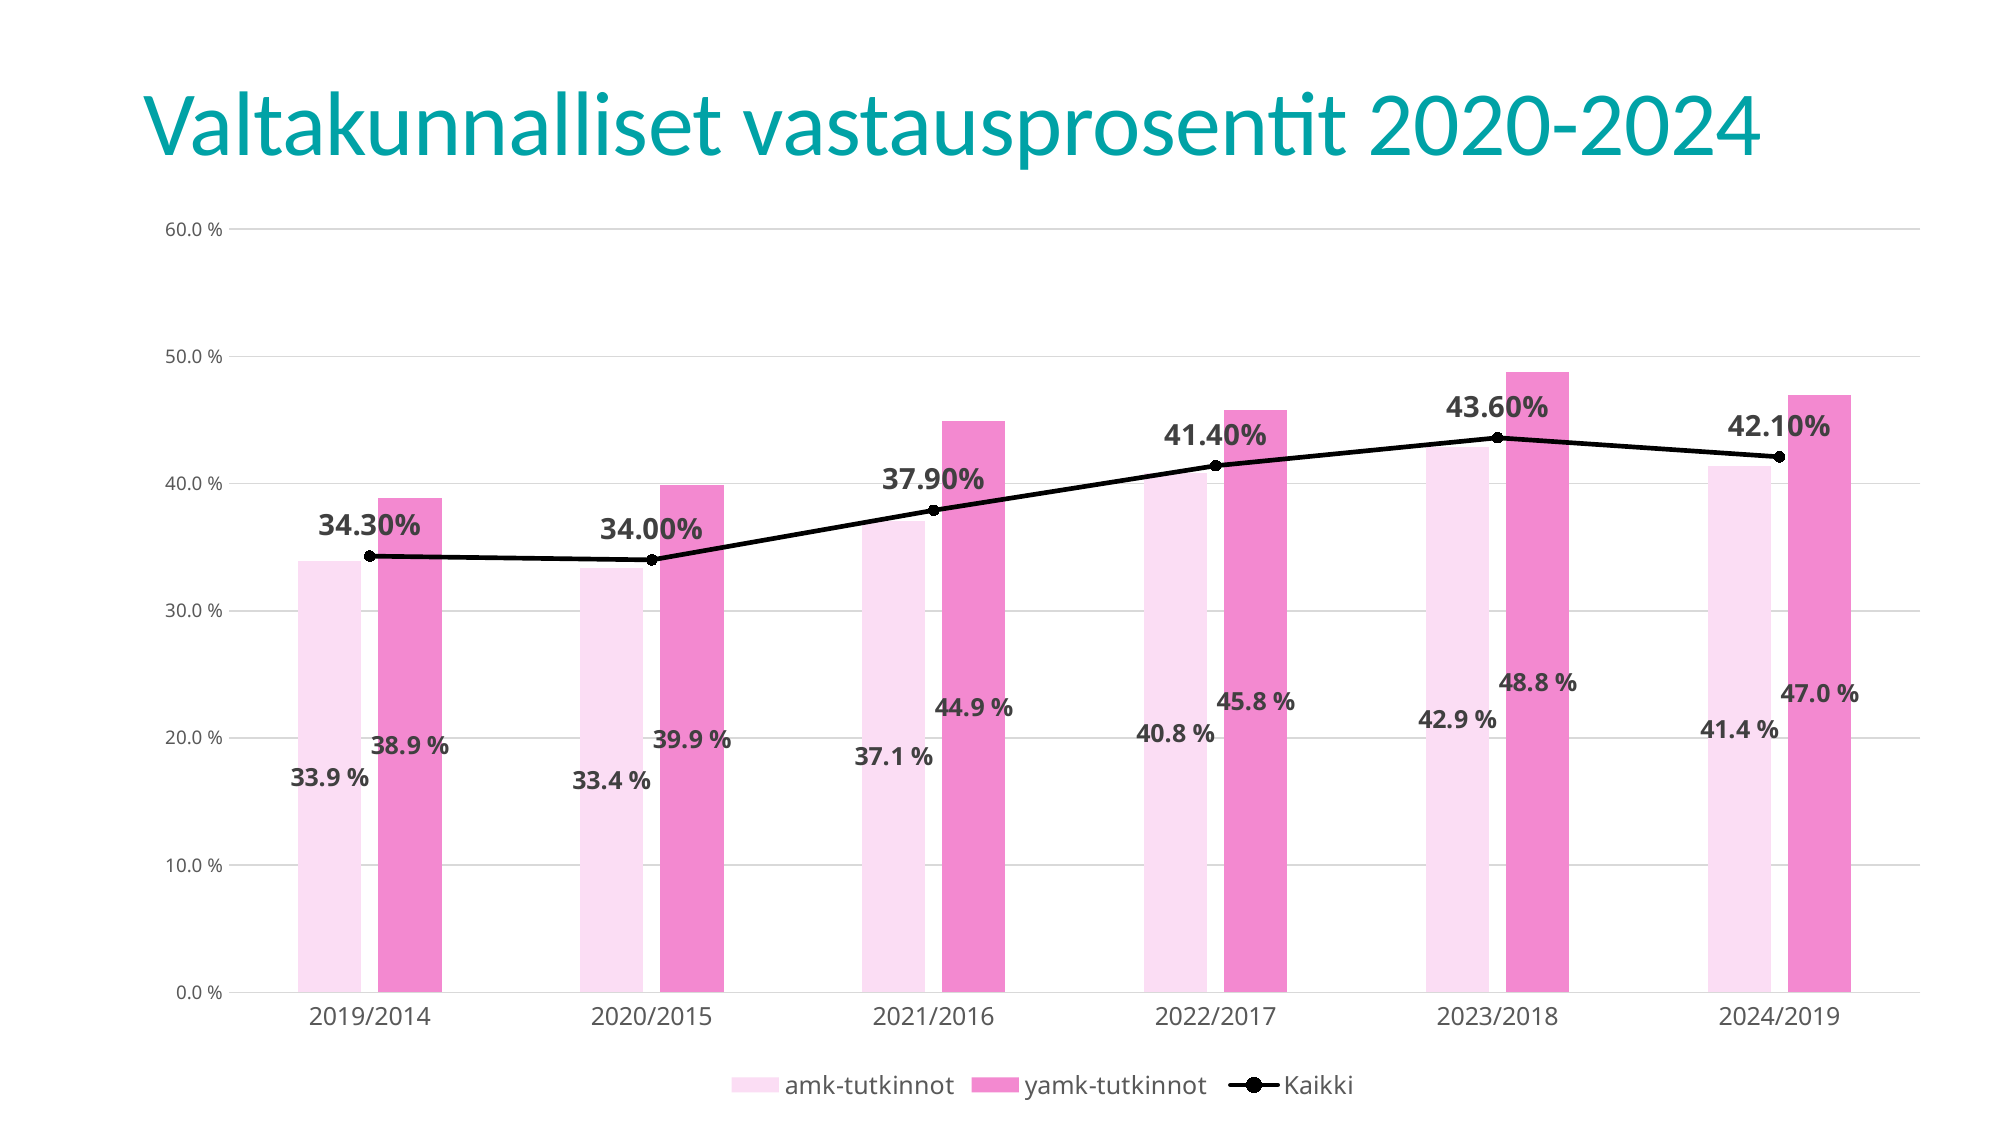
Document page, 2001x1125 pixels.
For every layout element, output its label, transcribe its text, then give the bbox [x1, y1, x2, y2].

text_box Valtakunnalliset vastausprosentit 2020-2024 [128, 16, 1958, 197]
chart [128, 197, 1958, 1109]
